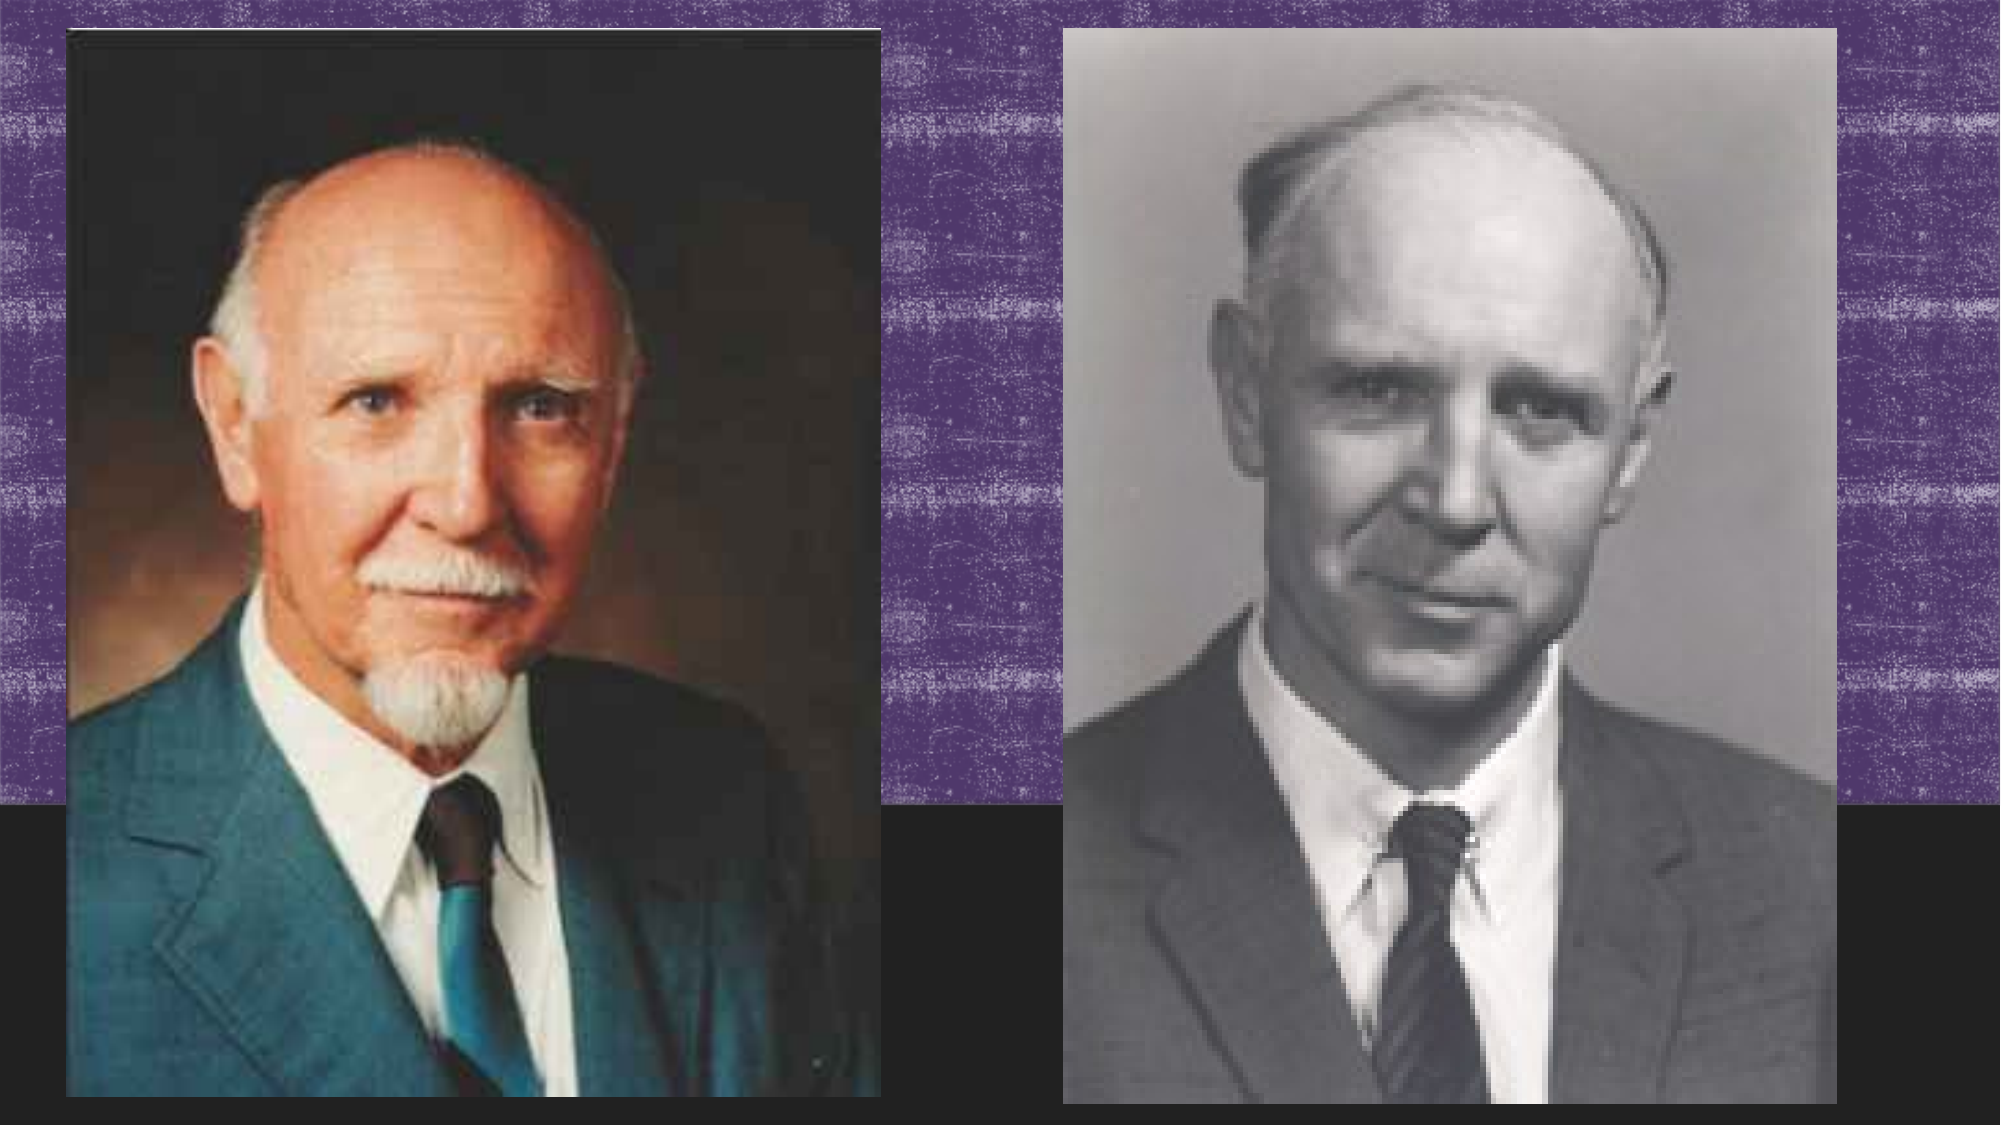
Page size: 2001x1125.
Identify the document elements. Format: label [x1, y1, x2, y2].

picture [66, 28, 881, 1097]
picture [1063, 28, 1837, 1104]
